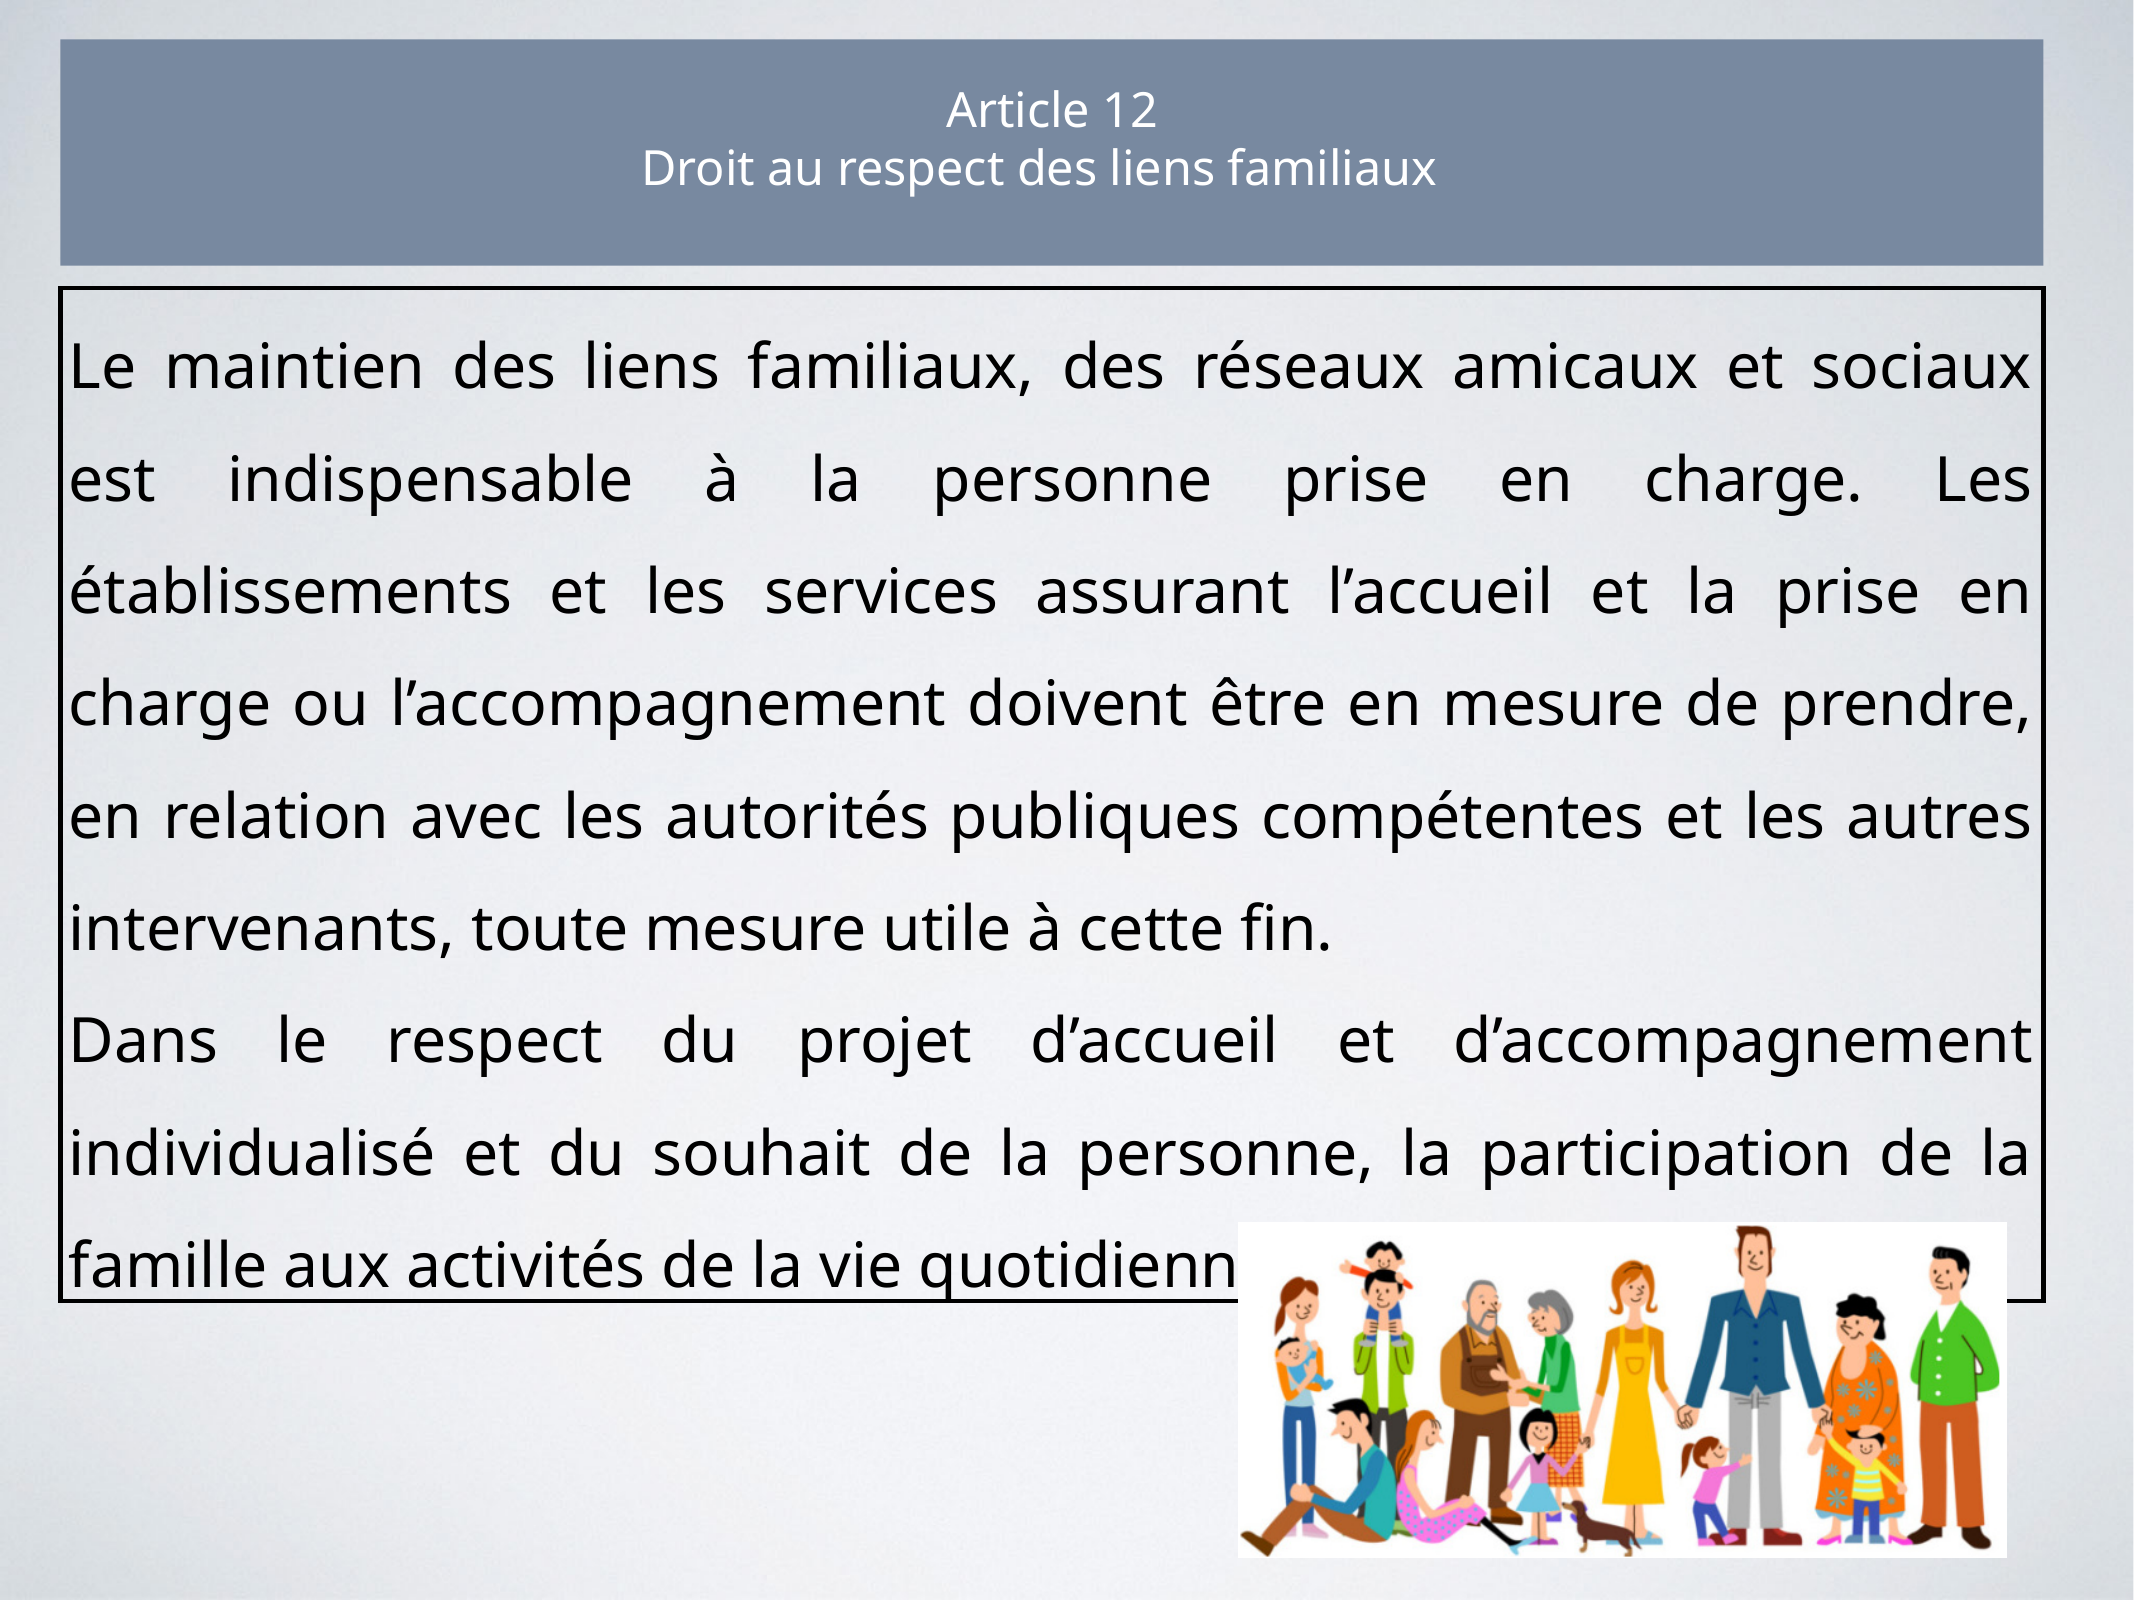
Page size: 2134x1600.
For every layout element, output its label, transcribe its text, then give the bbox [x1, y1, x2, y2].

list Le maintien des liens familiaux, des réseaux amicaux et sociaux est indispensable à la personne prise en charge. Les établissements et les services assurant l’accueil et la prise en charge ou l’accompagnement doivent être en mesure de prendre, en relation avec les autorités publiques compétentes et les autres intervenants, toute mesure utile à cette fin. Dans le respect du projet d’accueil et d’accompagnement individualisé et du souhait de la personne, la participation de la famille aux activités de la vie quotidienne est favorisée. [59, 287, 2044, 1302]
picture [0, 0, 2134, 1600]
title Article 12 Droit au respect des liens familiaux [59, 38, 2044, 267]
